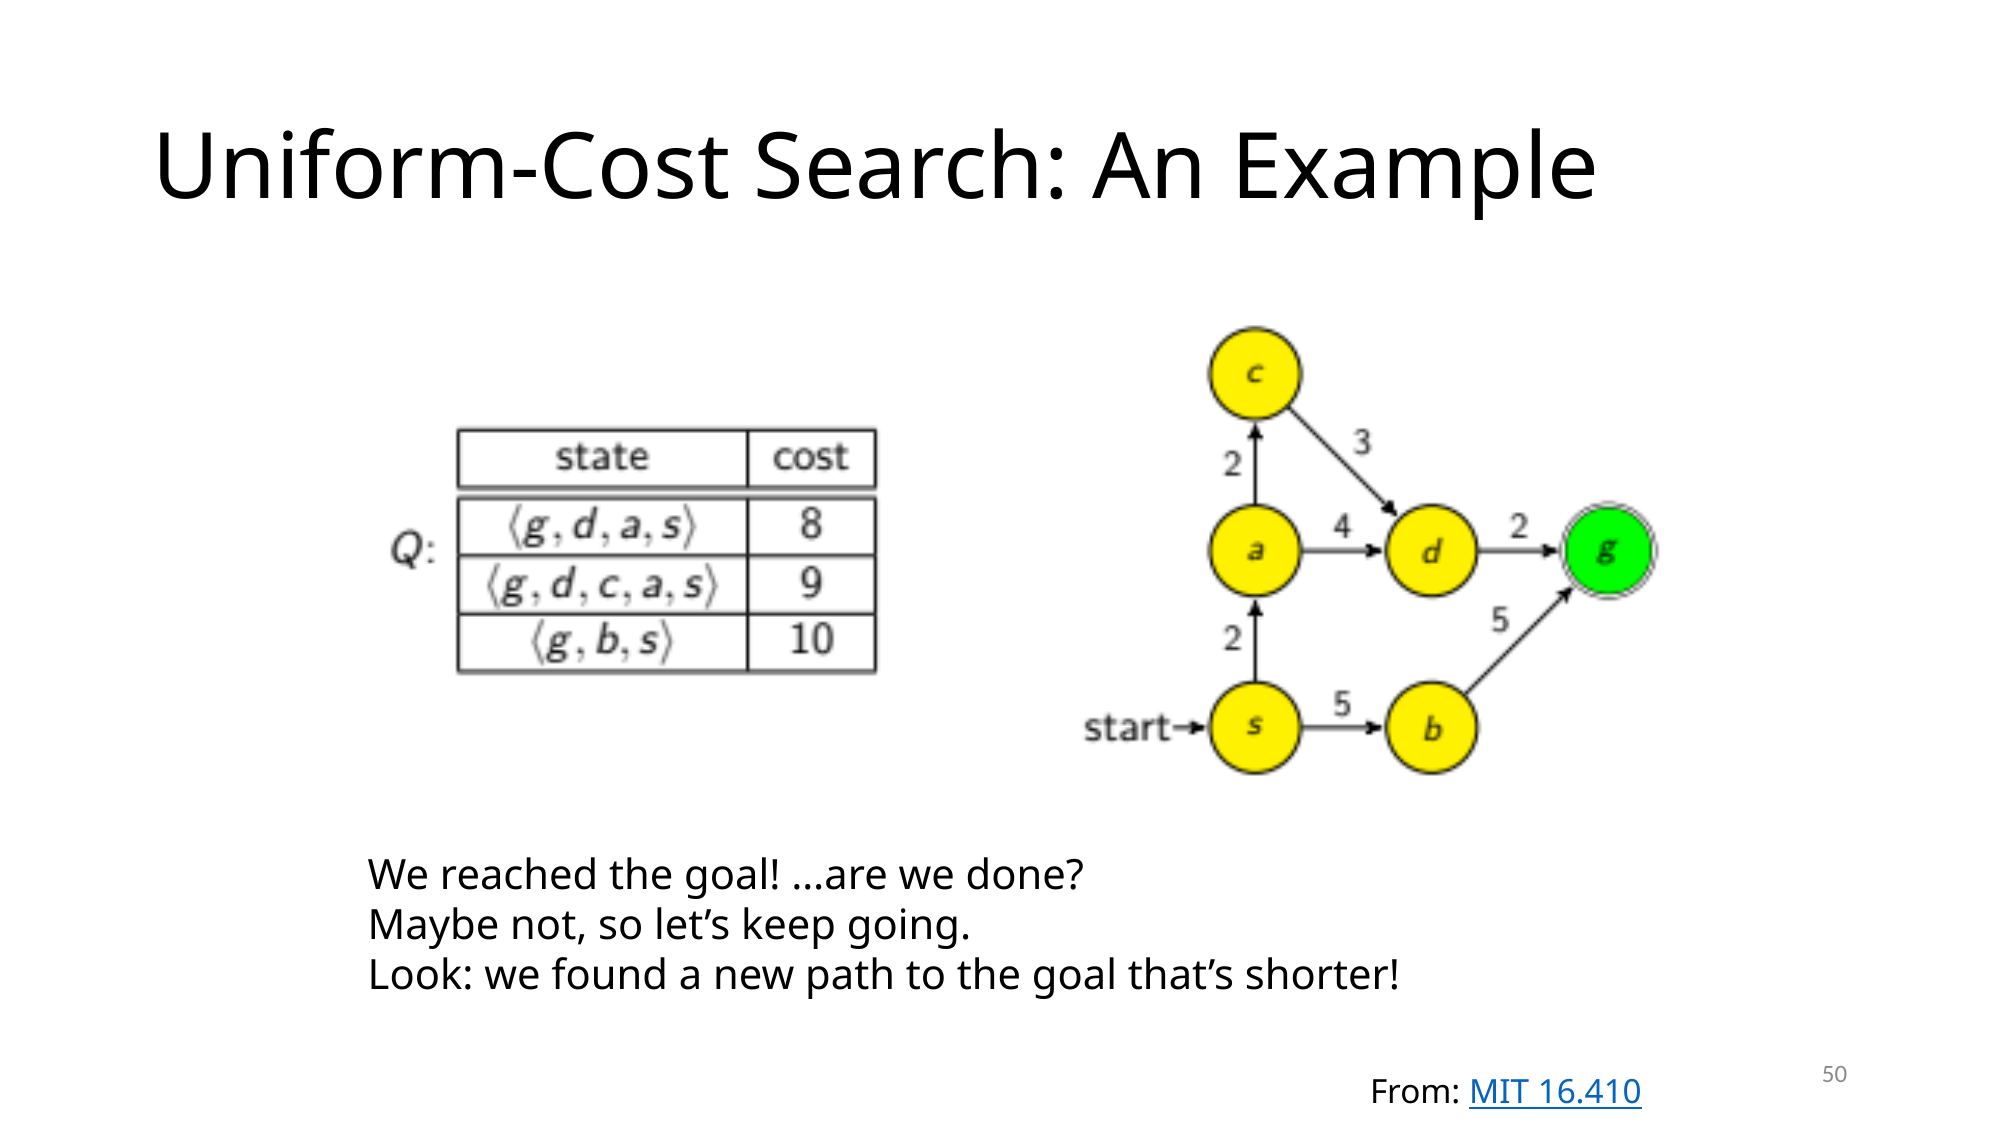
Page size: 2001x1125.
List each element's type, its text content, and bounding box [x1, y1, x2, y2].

text_box We reached the goal! …are we done? Maybe not, so let’s keep going. Look: we found a new path to the goal that’s shorter! [353, 854, 1416, 1006]
picture [249, 271, 1750, 854]
text_box From: MIT 16.410 [1355, 1063, 1657, 1124]
slide_number 50 [1412, 1042, 1863, 1103]
title Uniform-Cost Search: An Example [137, 59, 1863, 278]
